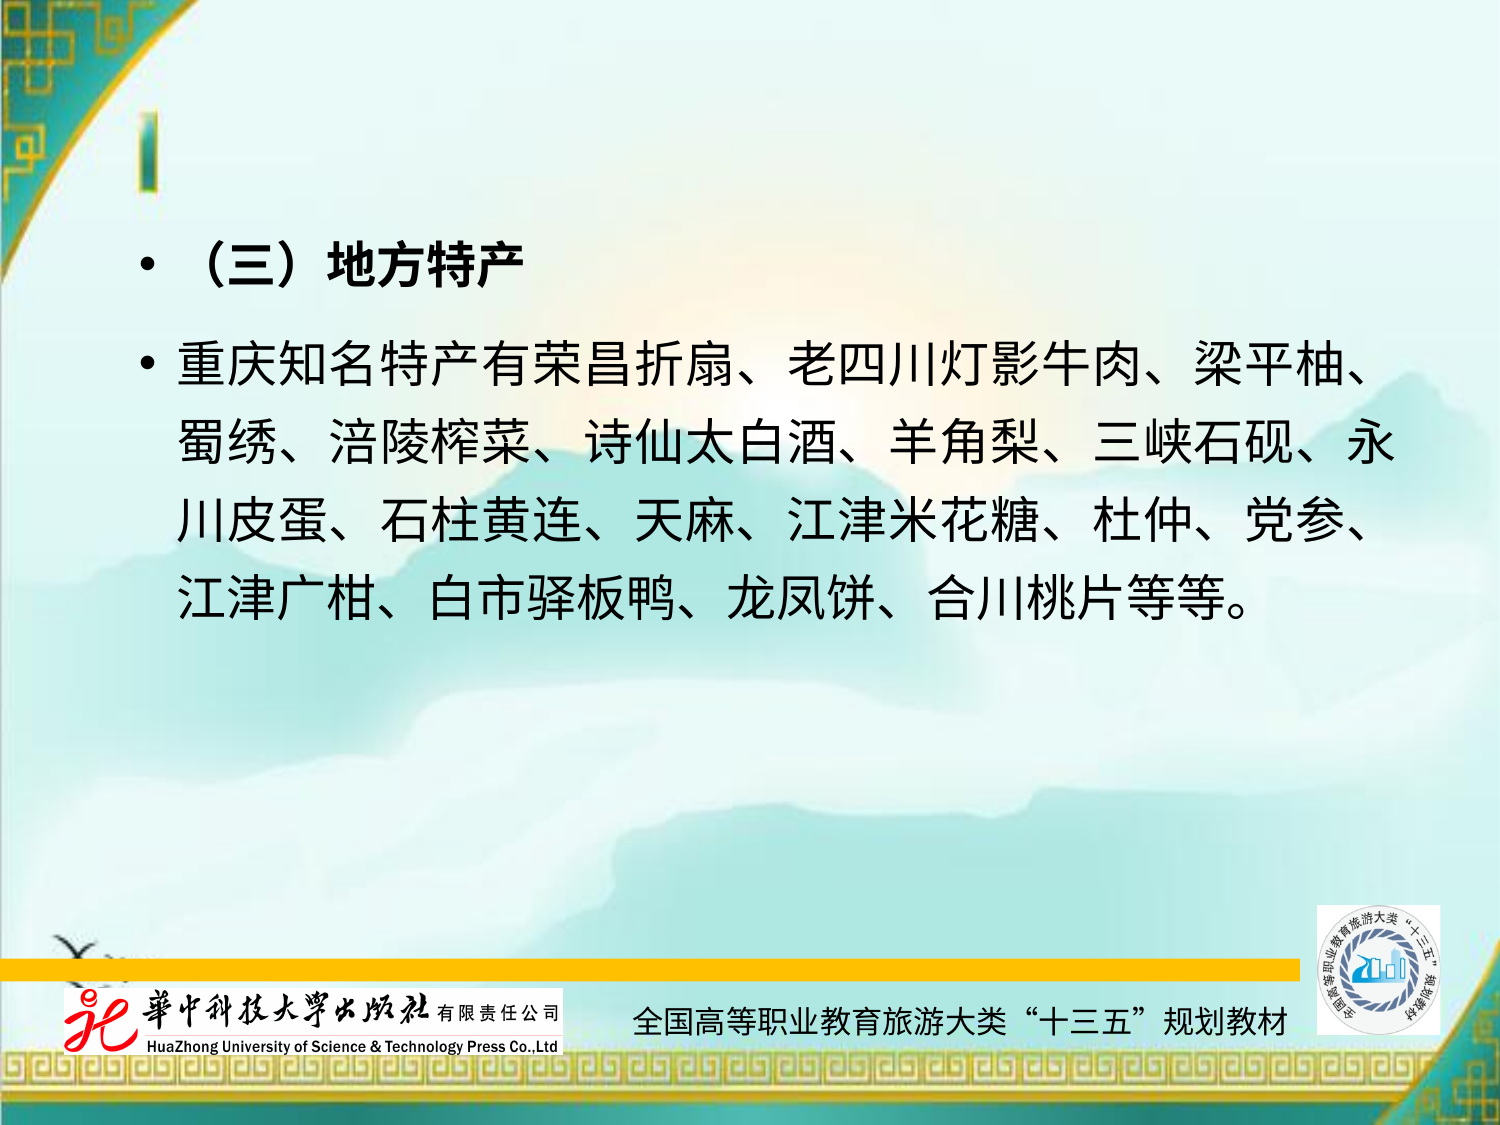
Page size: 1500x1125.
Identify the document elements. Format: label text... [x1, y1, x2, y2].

list （三）地方特产 重庆知名特产有荣昌折扇、老四川灯影牛肉、梁平柚、蜀绣、涪陵榨菜、诗仙太白酒、羊角梨、三峡石砚、永川皮蛋、石柱黄连、天麻、江津米花糖、杜仲、党参、江津广柑、白市驿板鸭、龙凤饼、合川桃片等等。 [123, 208, 1412, 776]
picture [0, 0, 1500, 1125]
